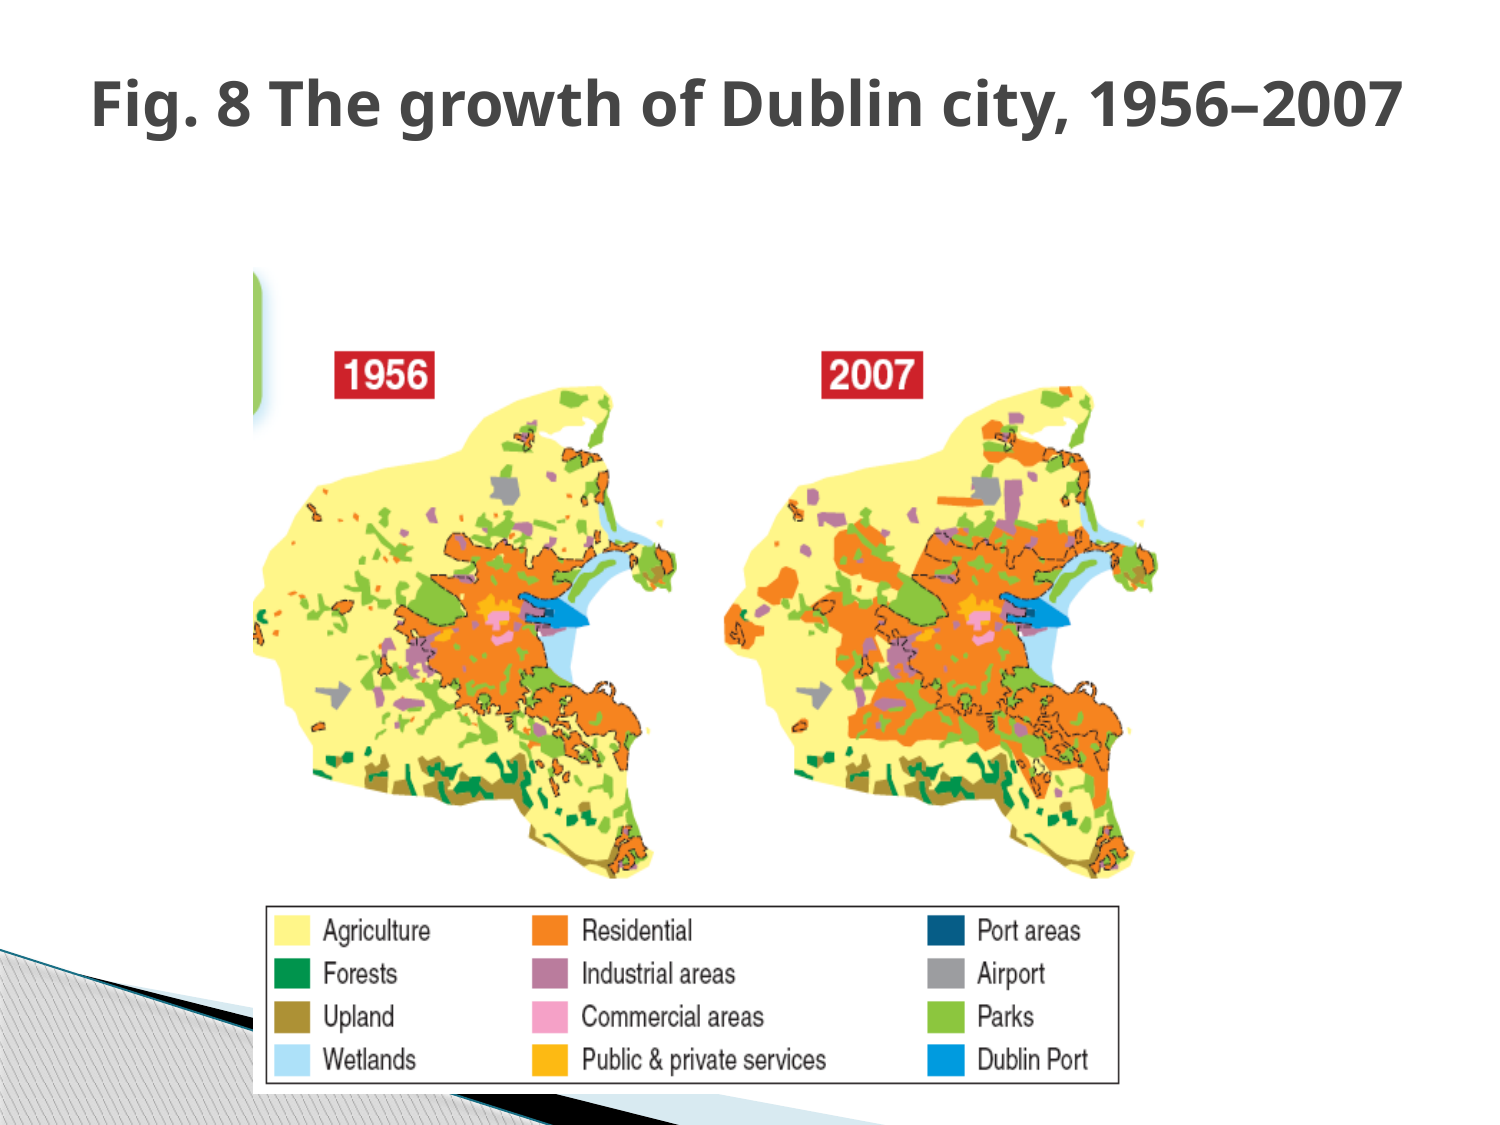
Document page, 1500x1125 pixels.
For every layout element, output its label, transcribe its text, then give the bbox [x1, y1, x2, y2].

title Fig. 8 The growth of Dublin city, 1956–2007 [75, 45, 1425, 233]
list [253, 266, 1164, 1095]
